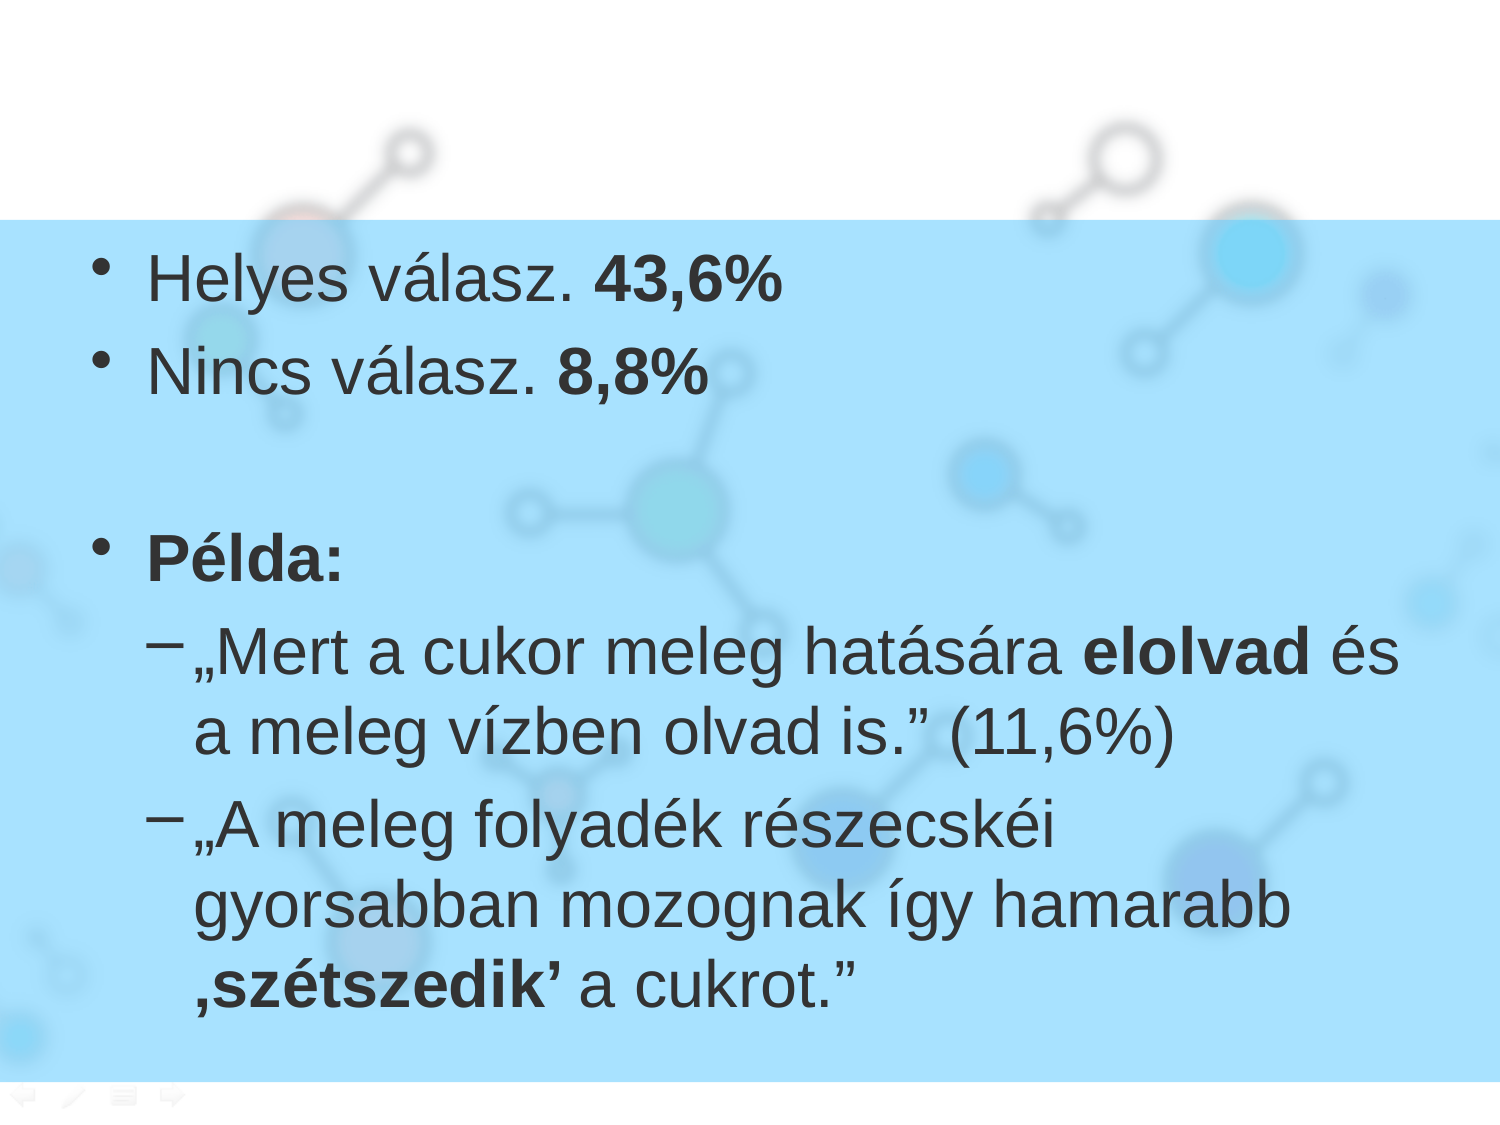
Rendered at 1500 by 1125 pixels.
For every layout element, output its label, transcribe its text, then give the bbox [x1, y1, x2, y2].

text_box [0, 219, 1500, 1083]
list Helyes válasz. 43,6% Nincs válasz. 8,8% Példa: „Mert a cukor meleg hatására elolvad és a meleg vízben olvad is.” (11,6%) „A meleg folyadék részecskéi gyorsabban mozognak így hamarabb ‚szétszedik’ a cukrot.” [75, 227, 1425, 835]
